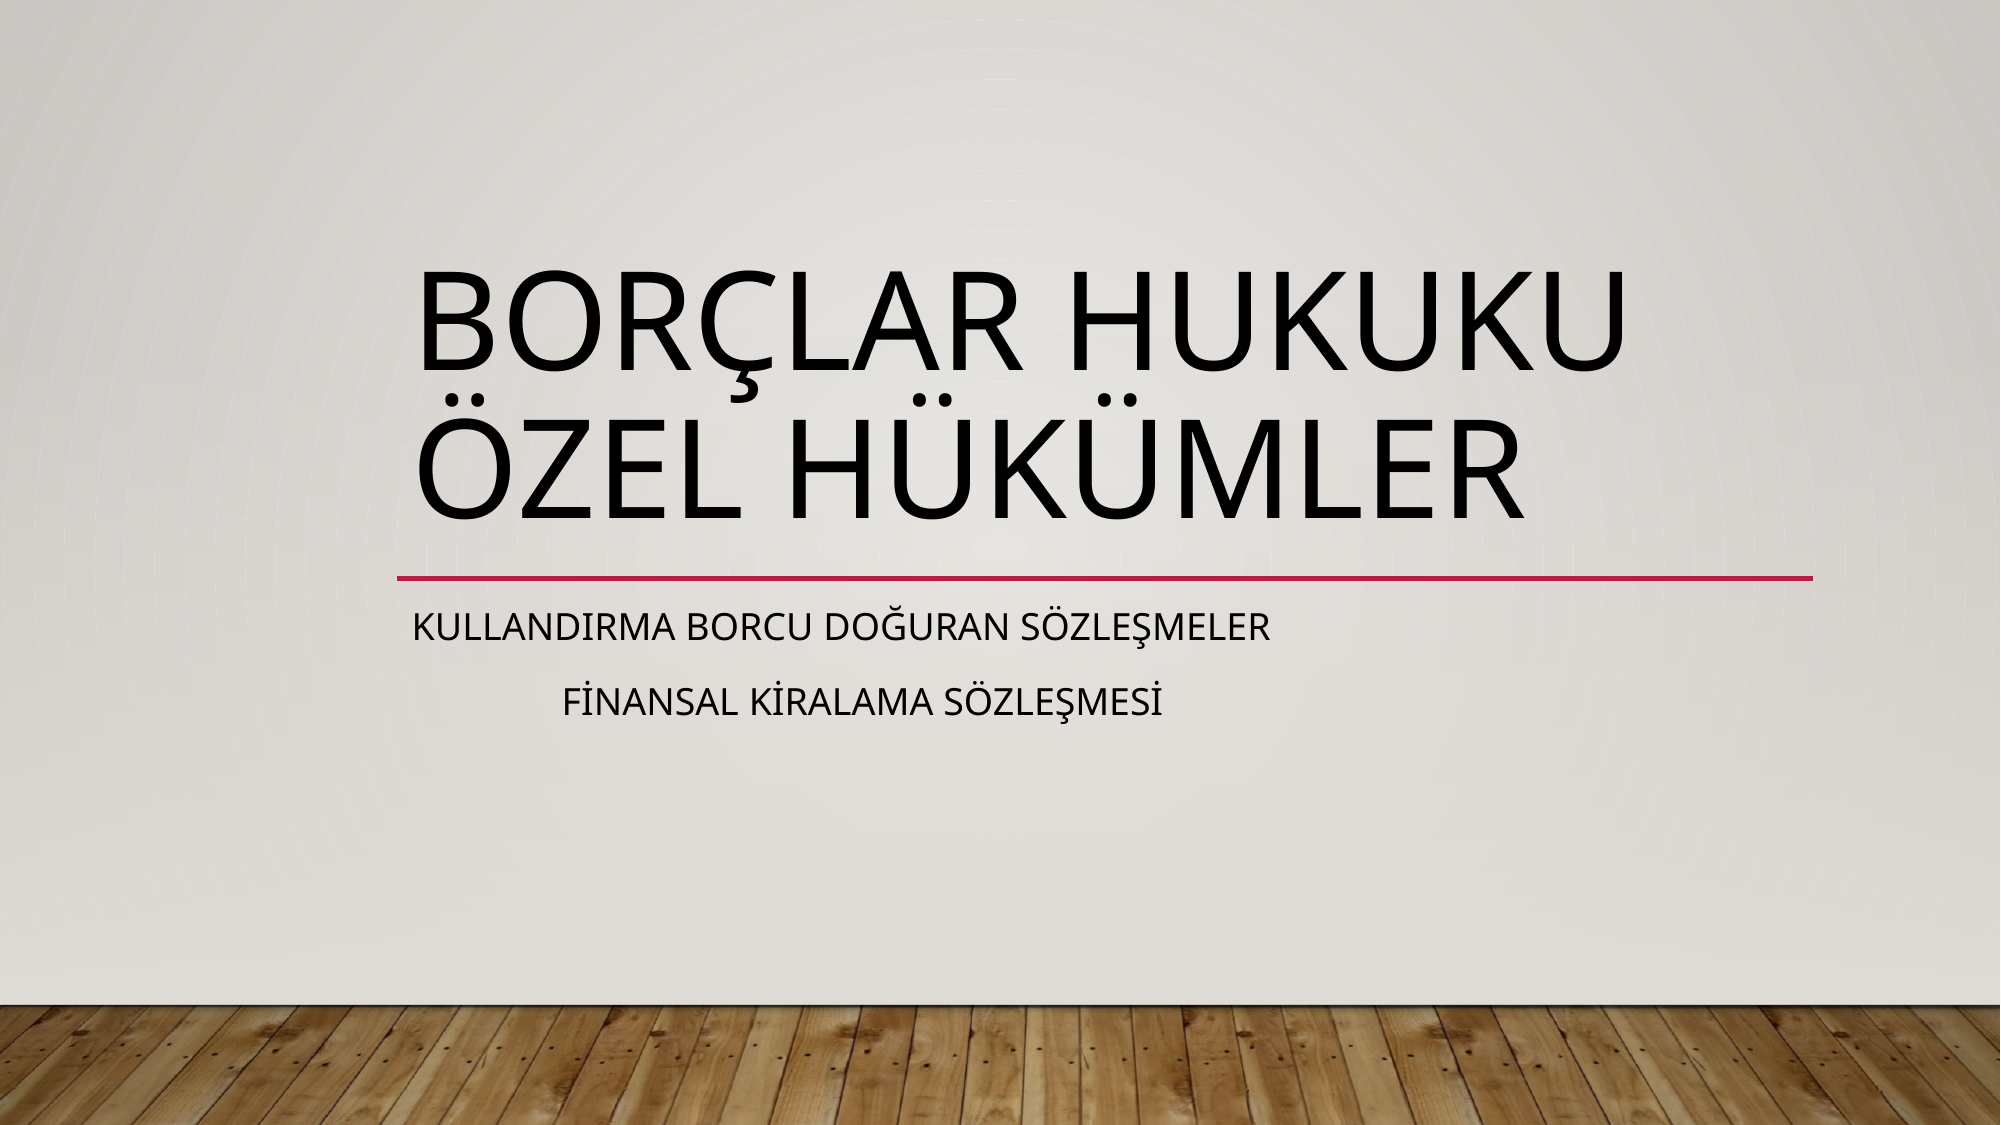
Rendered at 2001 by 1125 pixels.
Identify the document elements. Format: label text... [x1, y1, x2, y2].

title BORÇLAR HUKUKU ÖZEL HÜKÜMLER [396, 131, 1814, 549]
subtitle Kullandırma borcu doğuran sözleşmeler finansal kiralama sözleşmesi [396, 579, 1814, 740]
picture [0, 1005, 2000, 1125]
